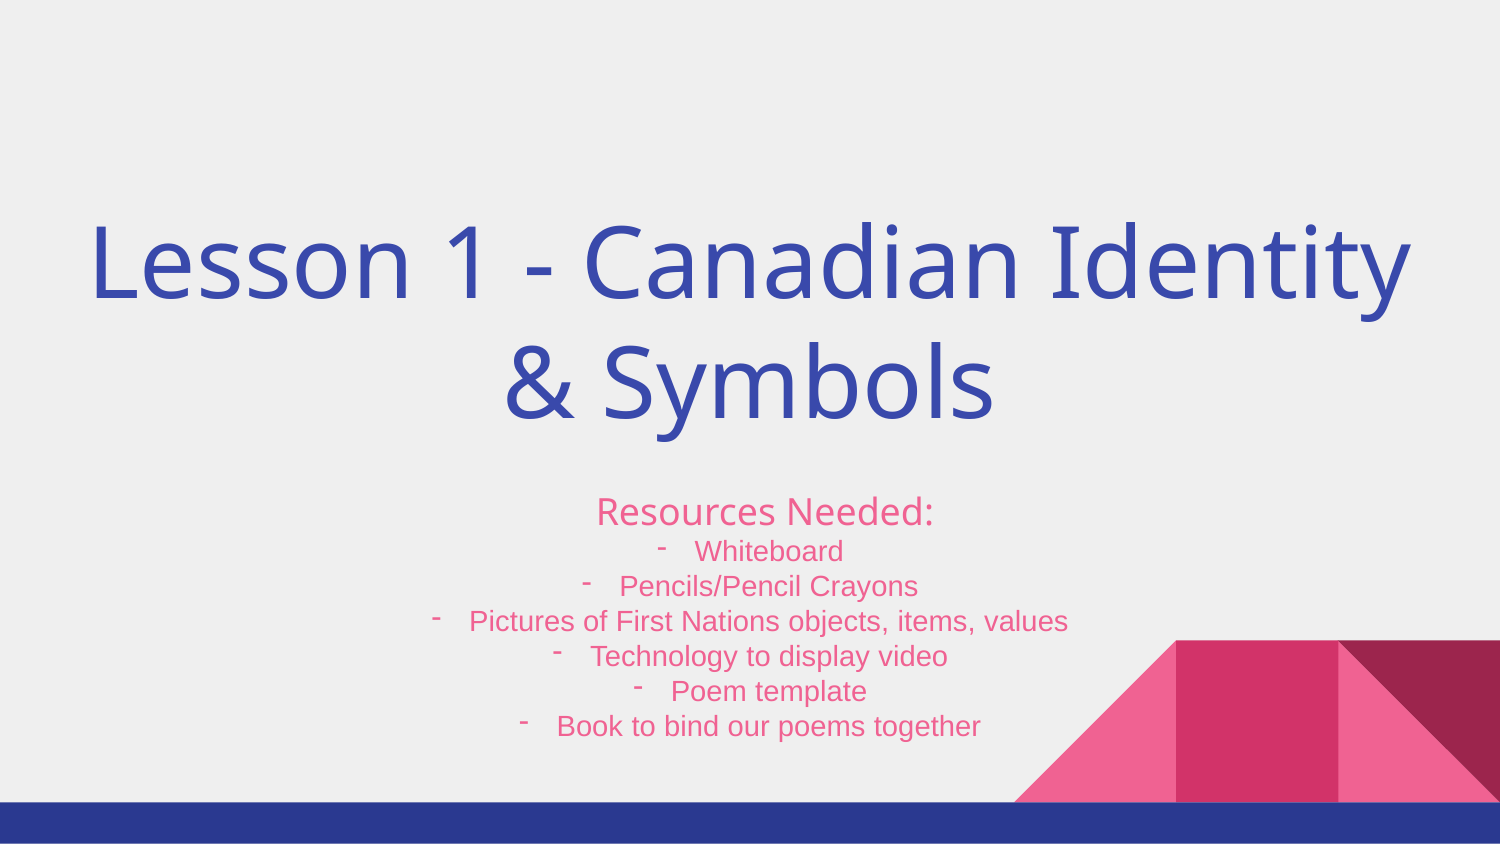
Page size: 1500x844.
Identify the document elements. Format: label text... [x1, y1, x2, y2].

text_box Resources Needed: Whiteboard Pencils/Pencil Crayons Pictures of First Nations objects, items, values Technology to display video Poem template Book to bind our poems together [302, 472, 1170, 722]
title Lesson 1 - Canadian Identity & Symbols [51, 183, 1449, 283]
